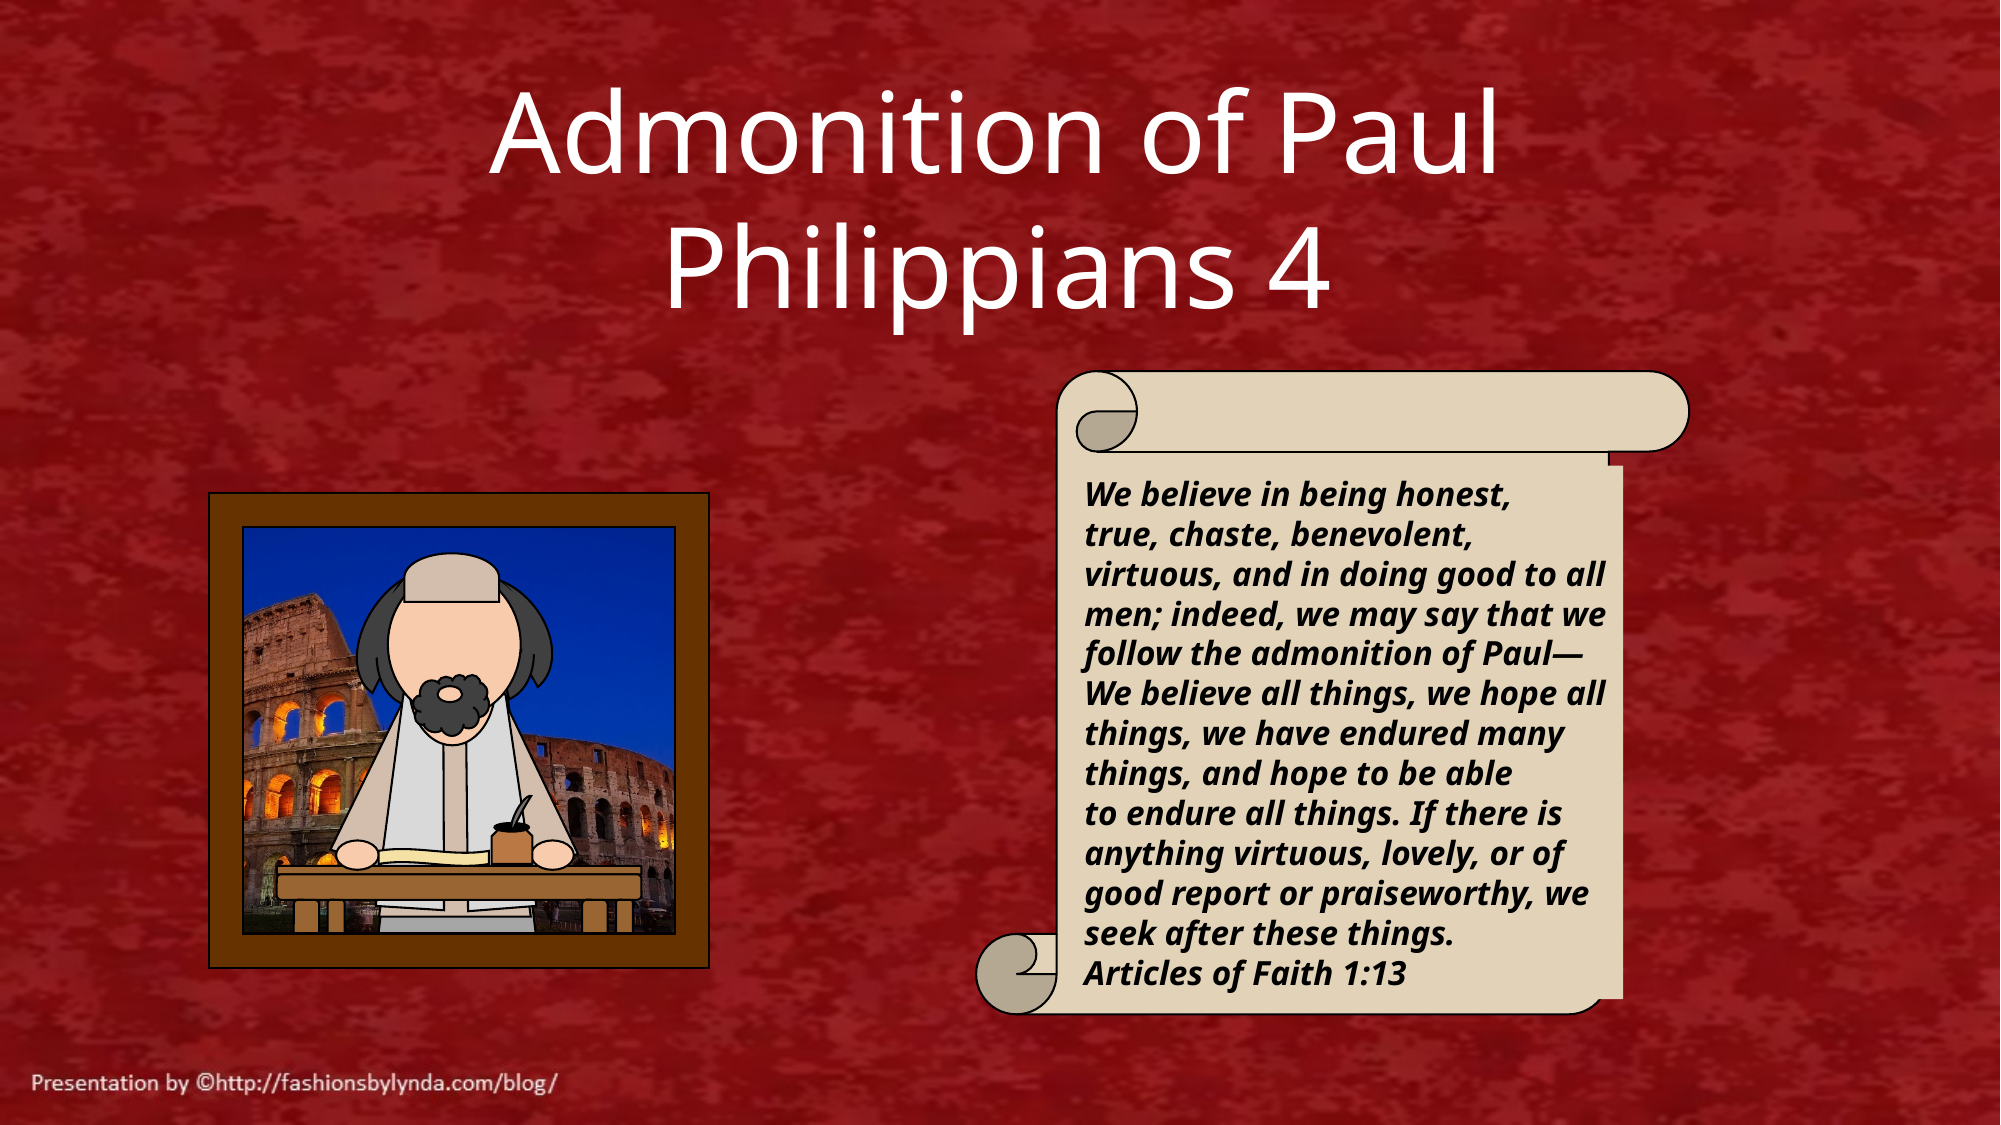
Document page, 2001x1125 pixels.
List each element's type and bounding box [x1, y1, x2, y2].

text_box [208, 492, 710, 968]
picture [0, 0, 2000, 1125]
text_box [976, 371, 1690, 1015]
